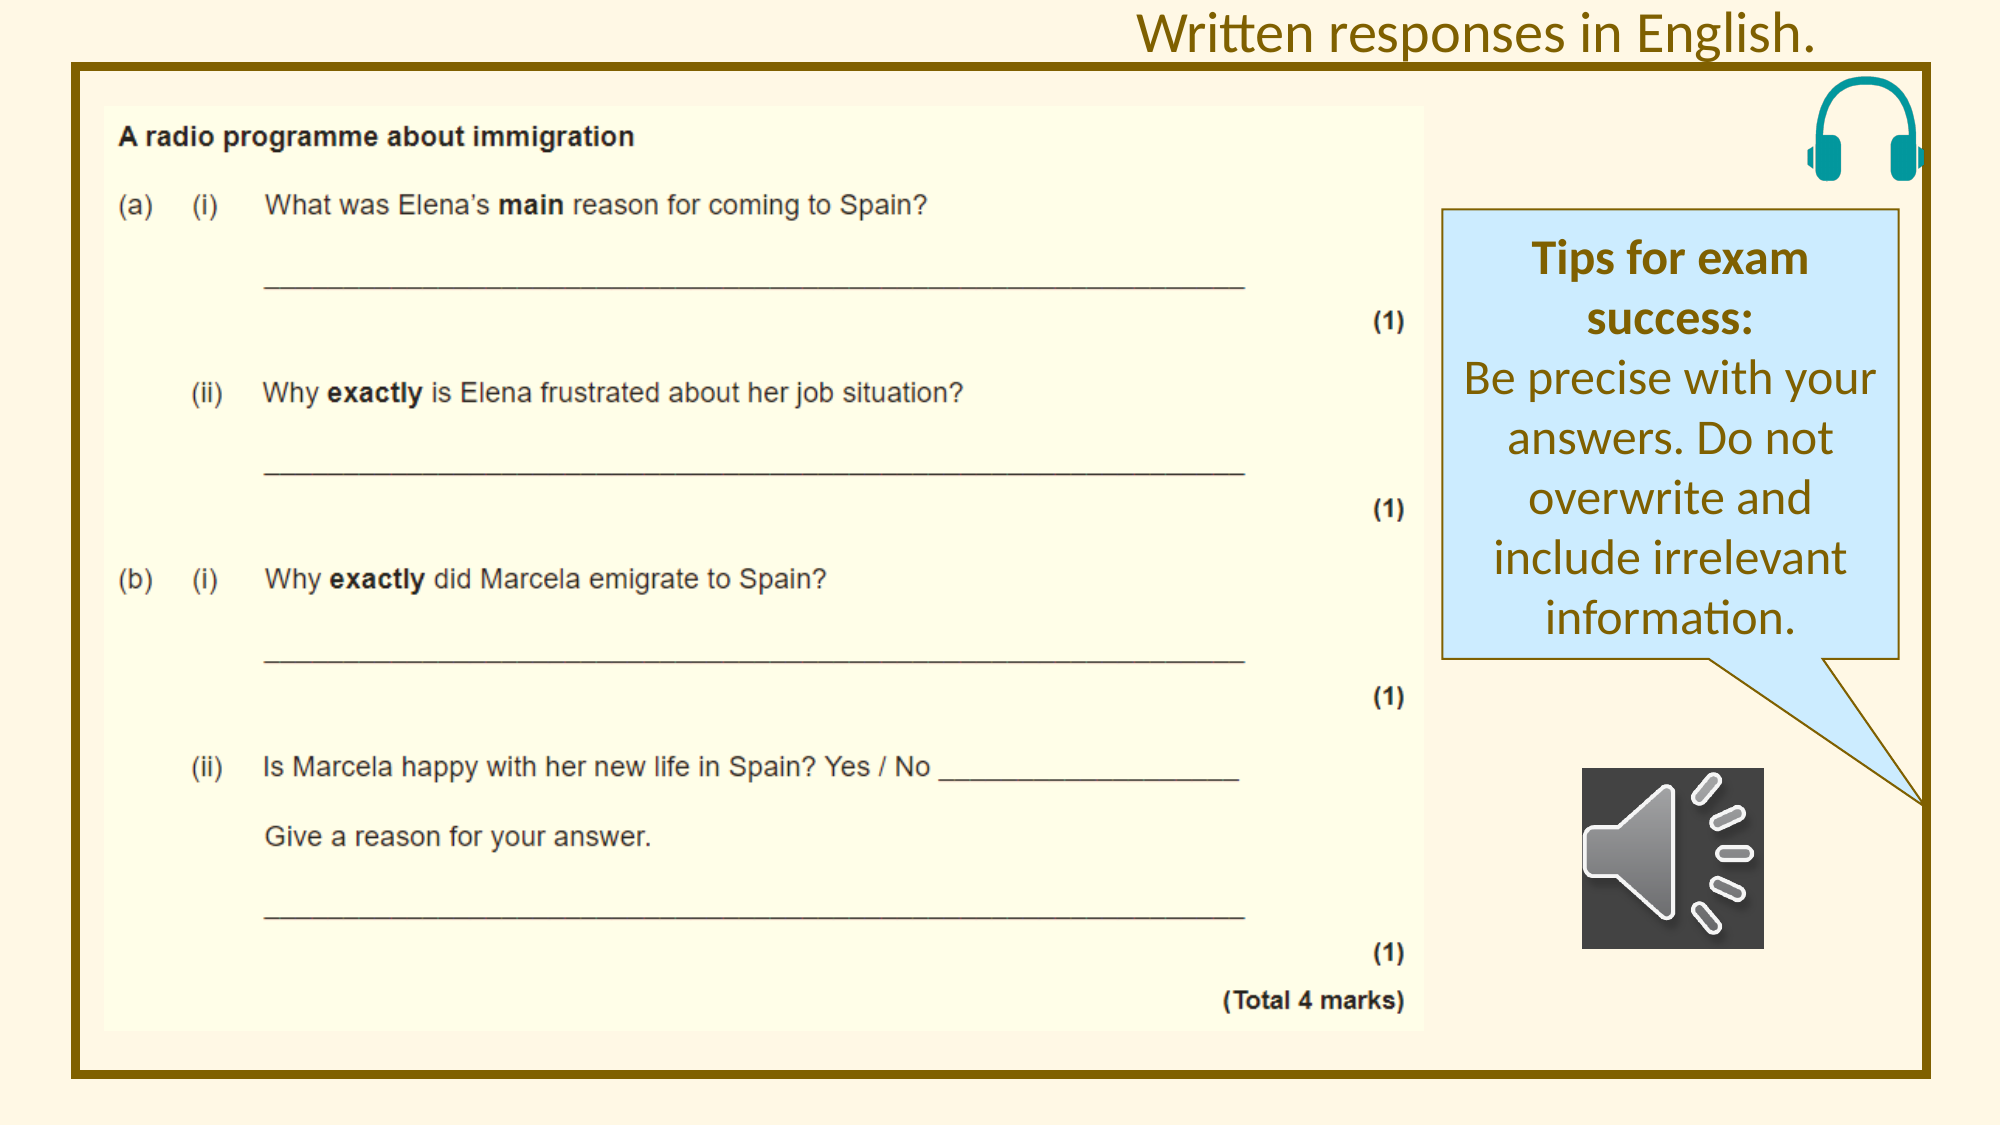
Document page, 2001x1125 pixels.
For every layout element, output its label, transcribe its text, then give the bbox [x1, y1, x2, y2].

text_box Written responses in English. [1121, 0, 1981, 72]
text_box Tips for exam success: Be precise with your answers. Do not overwrite and include irrelevant information. [1441, 208, 1927, 809]
picture [104, 106, 1424, 1031]
picture [1581, 766, 1765, 951]
picture [1803, 66, 1933, 193]
text_box [75, 66, 1928, 1076]
